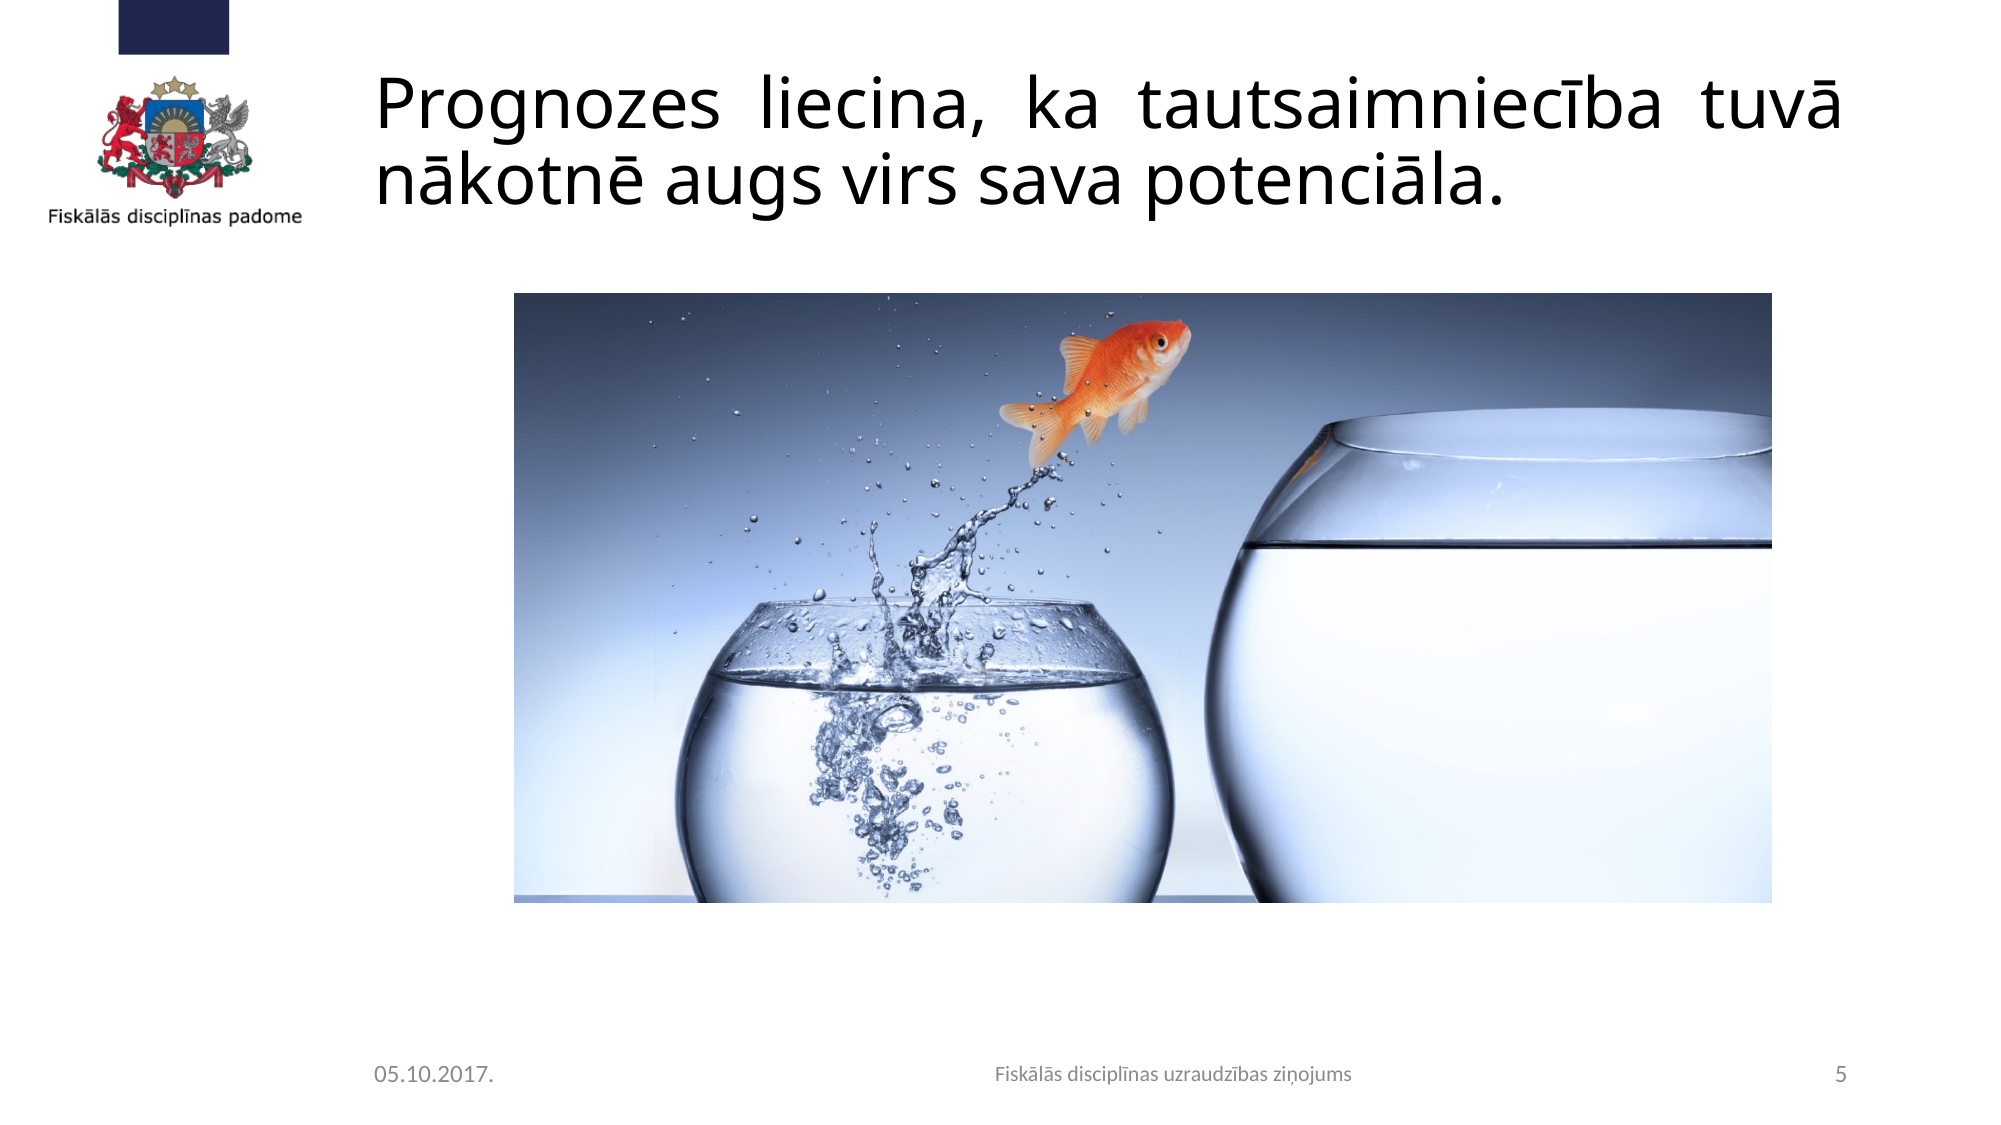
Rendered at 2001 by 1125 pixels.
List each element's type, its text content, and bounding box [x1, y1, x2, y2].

title Prognozes liecina, ka tautsaimniecība tuvā nākotnē augs virs sava potenciāla. [359, 59, 1863, 228]
picture [46, 0, 305, 227]
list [514, 293, 1772, 903]
footer Fiskālās disciplīnas uzraudzības ziņojums [646, 1042, 1702, 1103]
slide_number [359, 1042, 606, 1103]
slide_number 5 [1743, 1042, 1863, 1103]
